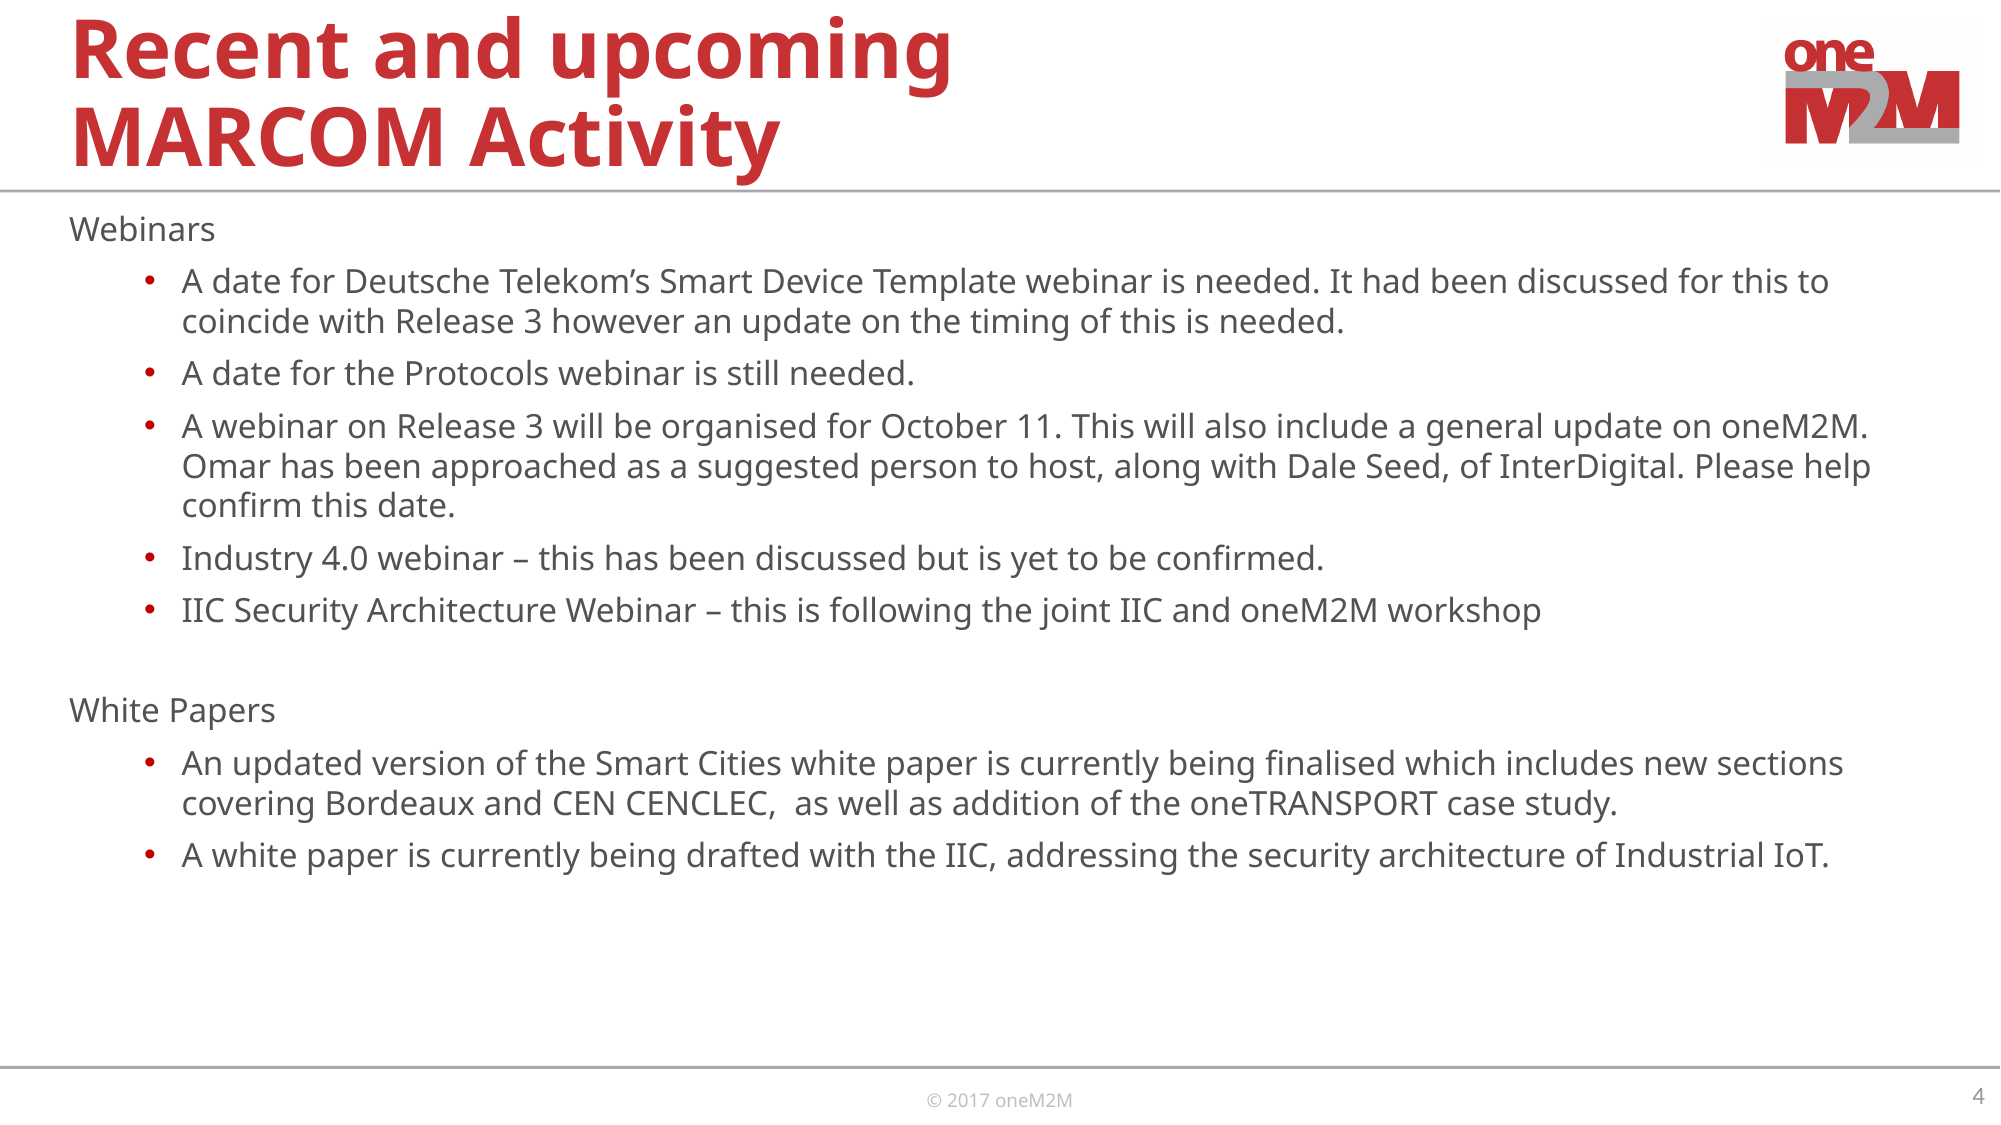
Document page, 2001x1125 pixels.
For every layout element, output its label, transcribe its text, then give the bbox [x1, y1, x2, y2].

list Webinars A date for Deutsche Telekom’s Smart Device Template webinar is needed. It had been discussed for this to coincide with Release 3 however an update on the timing of this is needed. A date for the Protocols webinar is still needed. A webinar on Release 3 will be organised for October 11. This will also include a general update on oneM2M. Omar has been approached as a suggested person to host, along with Dale Seed, of InterDigital. Please help confirm this date. Industry 4.0 webinar – this has been discussed but is yet to be confirmed. IIC Security Architecture Webinar – this is following the joint IIC and oneM2M workshop White Papers An updated version of the Smart Cities white paper is currently being finalised which includes new sections covering Bordeaux and CEN CENCLEC, as well as addition of the oneTRANSPORT case study. A white paper is currently being drafted with the IIC, addressing the security architecture of Industrial IoT. [54, 192, 1946, 1066]
title Recent and upcoming MARCOM Activity [54, 0, 1343, 192]
slide_number 4 [1918, 1065, 2000, 1125]
picture [1763, 17, 1981, 166]
